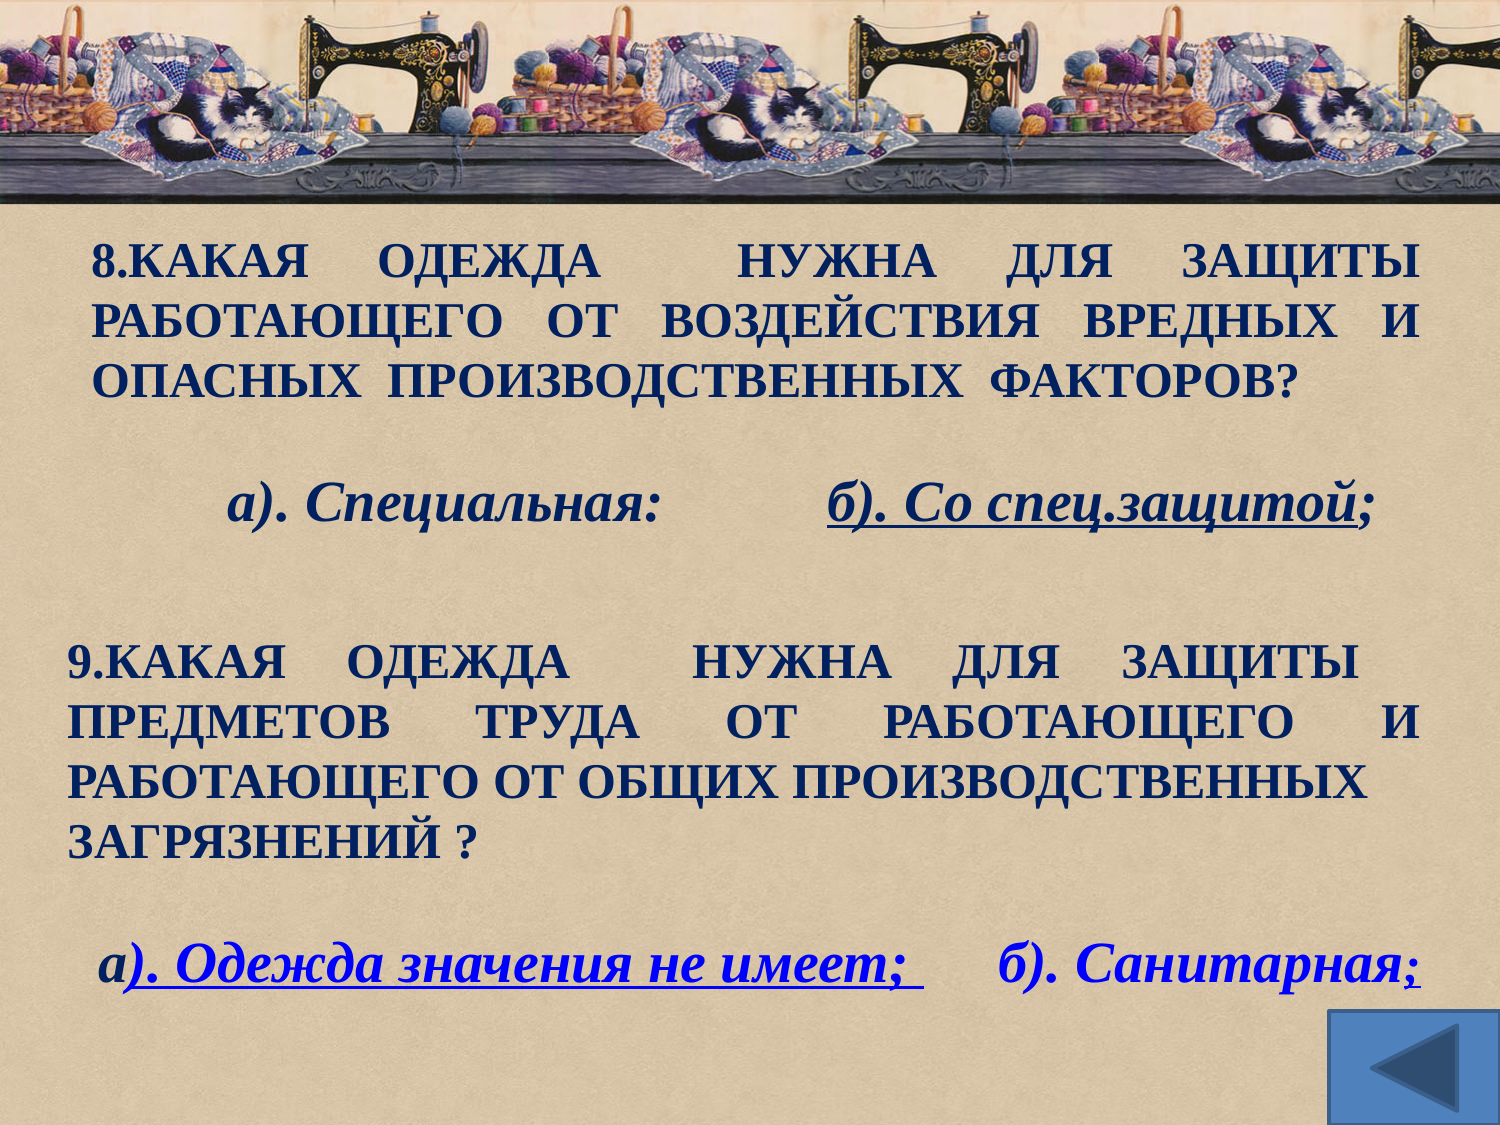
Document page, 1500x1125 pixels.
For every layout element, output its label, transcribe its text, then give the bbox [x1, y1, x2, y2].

picture [0, 0, 1500, 1125]
text_box 9.КАКАЯ ОДЕЖДА НУЖНА ДЛЯ ЗАЩИТЫ ПРЕДМЕТОВ ТРУДА ОТ РАБОТАЮЩЕГО И РАБОТАЮЩЕГО ОТ ОБЩИХ ПРОИЗВОДСТВЕННЫХ ЗАГРЯЗНЕНИЙ ? [53, 621, 1436, 877]
text_box а). Одежда значения не имеет; б). Санитарная; [83, 916, 1436, 1002]
text_box 8.КАКАЯ ОДЕЖДА НУЖНА ДЛЯ ЗАЩИТЫ РАБОТАЮЩЕГО ОТ ВОЗДЕЙСТВИЯ ВРЕДНЫХ И ОПАСНЫХ ПРОИЗВОДСТВЕННЫХ ФАКТОРОВ? [76, 219, 1436, 415]
text_box а). Специальная: б). Со спец.защитой; [212, 456, 1393, 541]
text_box [1327, 1009, 1500, 1125]
